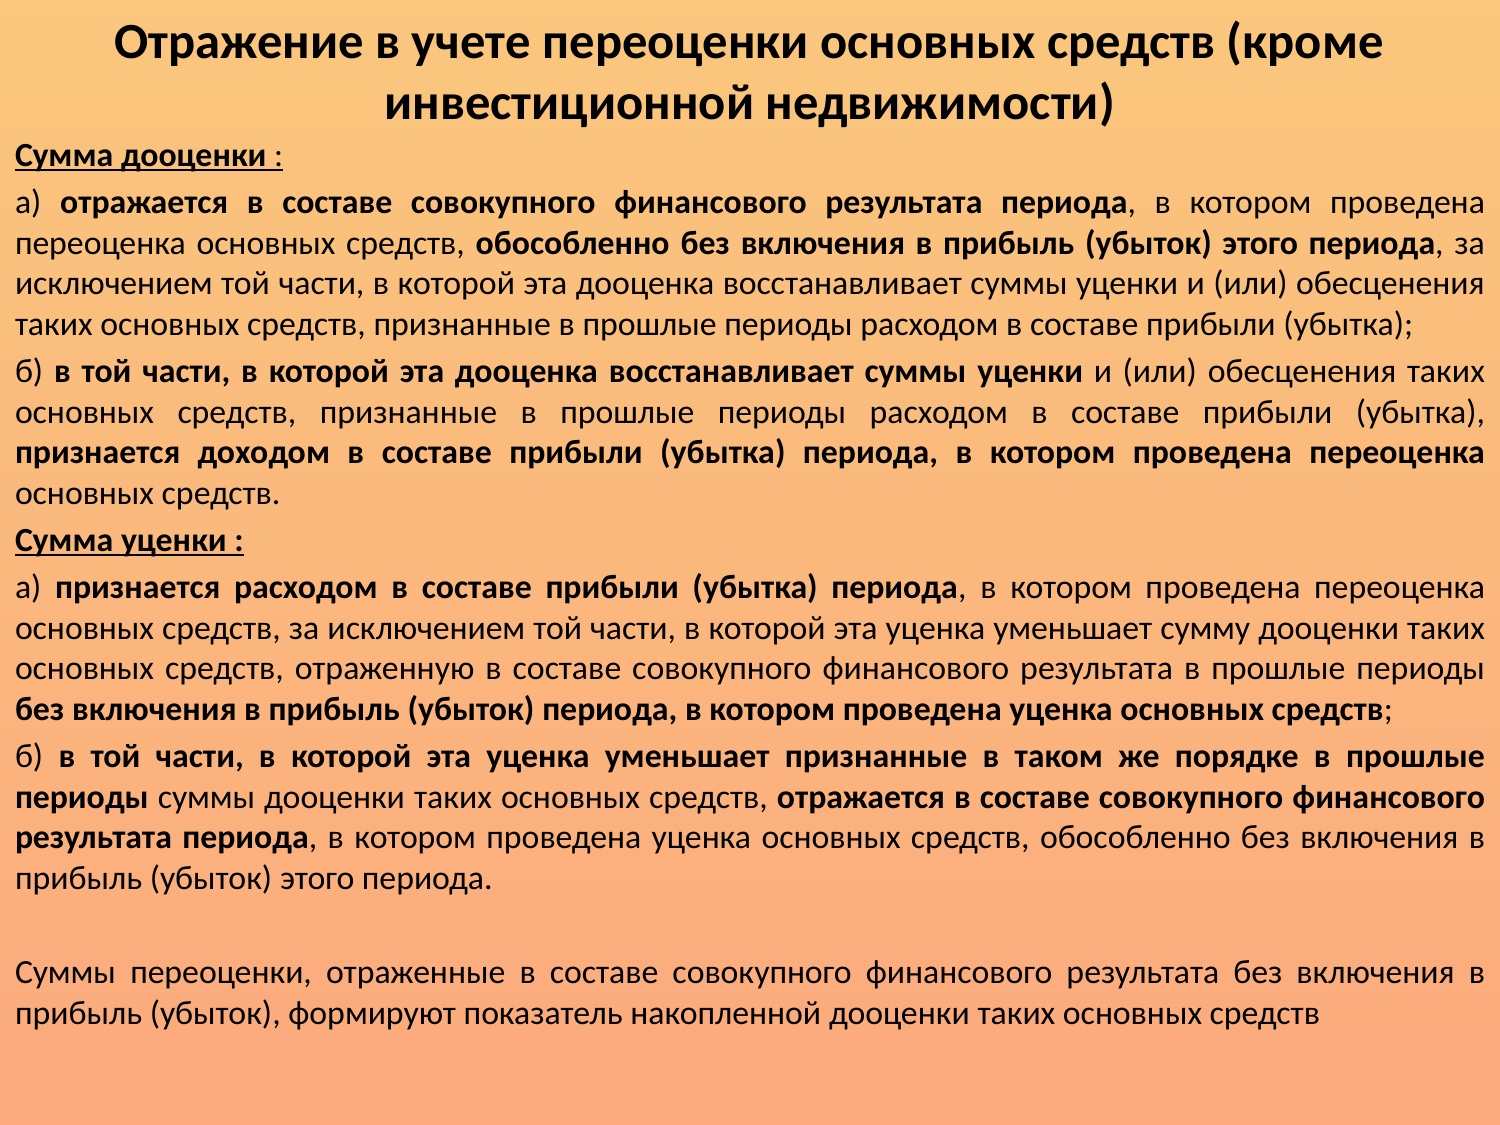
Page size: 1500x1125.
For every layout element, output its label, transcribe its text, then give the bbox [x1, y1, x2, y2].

title Отражение в учете переоценки основных средств (кроме инвестиционной недвижимости) [0, 0, 1500, 125]
list Сумма дооценки : а) отражается в составе совокупного финансового результата периода, в котором проведена переоценка основных средств, обособленно без включения в прибыль (убыток) этого периода, за исключением той части, в которой эта дооценка восстанавливает суммы уценки и (или) обесценения таких основных средств, признанные в прошлые периоды расходом в составе прибыли (убытка); б) в той части, в которой эта дооценка восстанавливает суммы уценки и (или) обесценения таких основных средств, признанные в прошлые периоды расходом в составе прибыли (убытка), признается доходом в составе прибыли (убытка) периода, в котором проведена переоценка основных средств. Сумма уценки : а) признается расходом в составе прибыли (убытка) периода, в котором проведена переоценка основных средств, за исключением той части, в которой эта уценка уменьшает сумму дооценки таких основных средств, отраженную в составе совокупного финансового результата в прошлые периоды без включения в прибыль (убыток) периода, в котором проведена уценка основных средств; б) в той части, в которой эта уценка уменьшает признанные в таком же порядке в прошлые периоды суммы дооценки таких основных средств, отражается в составе совокупного финансового результата периода, в котором проведена уценка основных средств, обособленно без включения в прибыль (убыток) этого периода. Суммы переоценки, отраженные в составе совокупного финансового результата без включения в прибыль (убыток), формируют показатель накопленной дооценки таких основных средств [0, 125, 1500, 1125]
